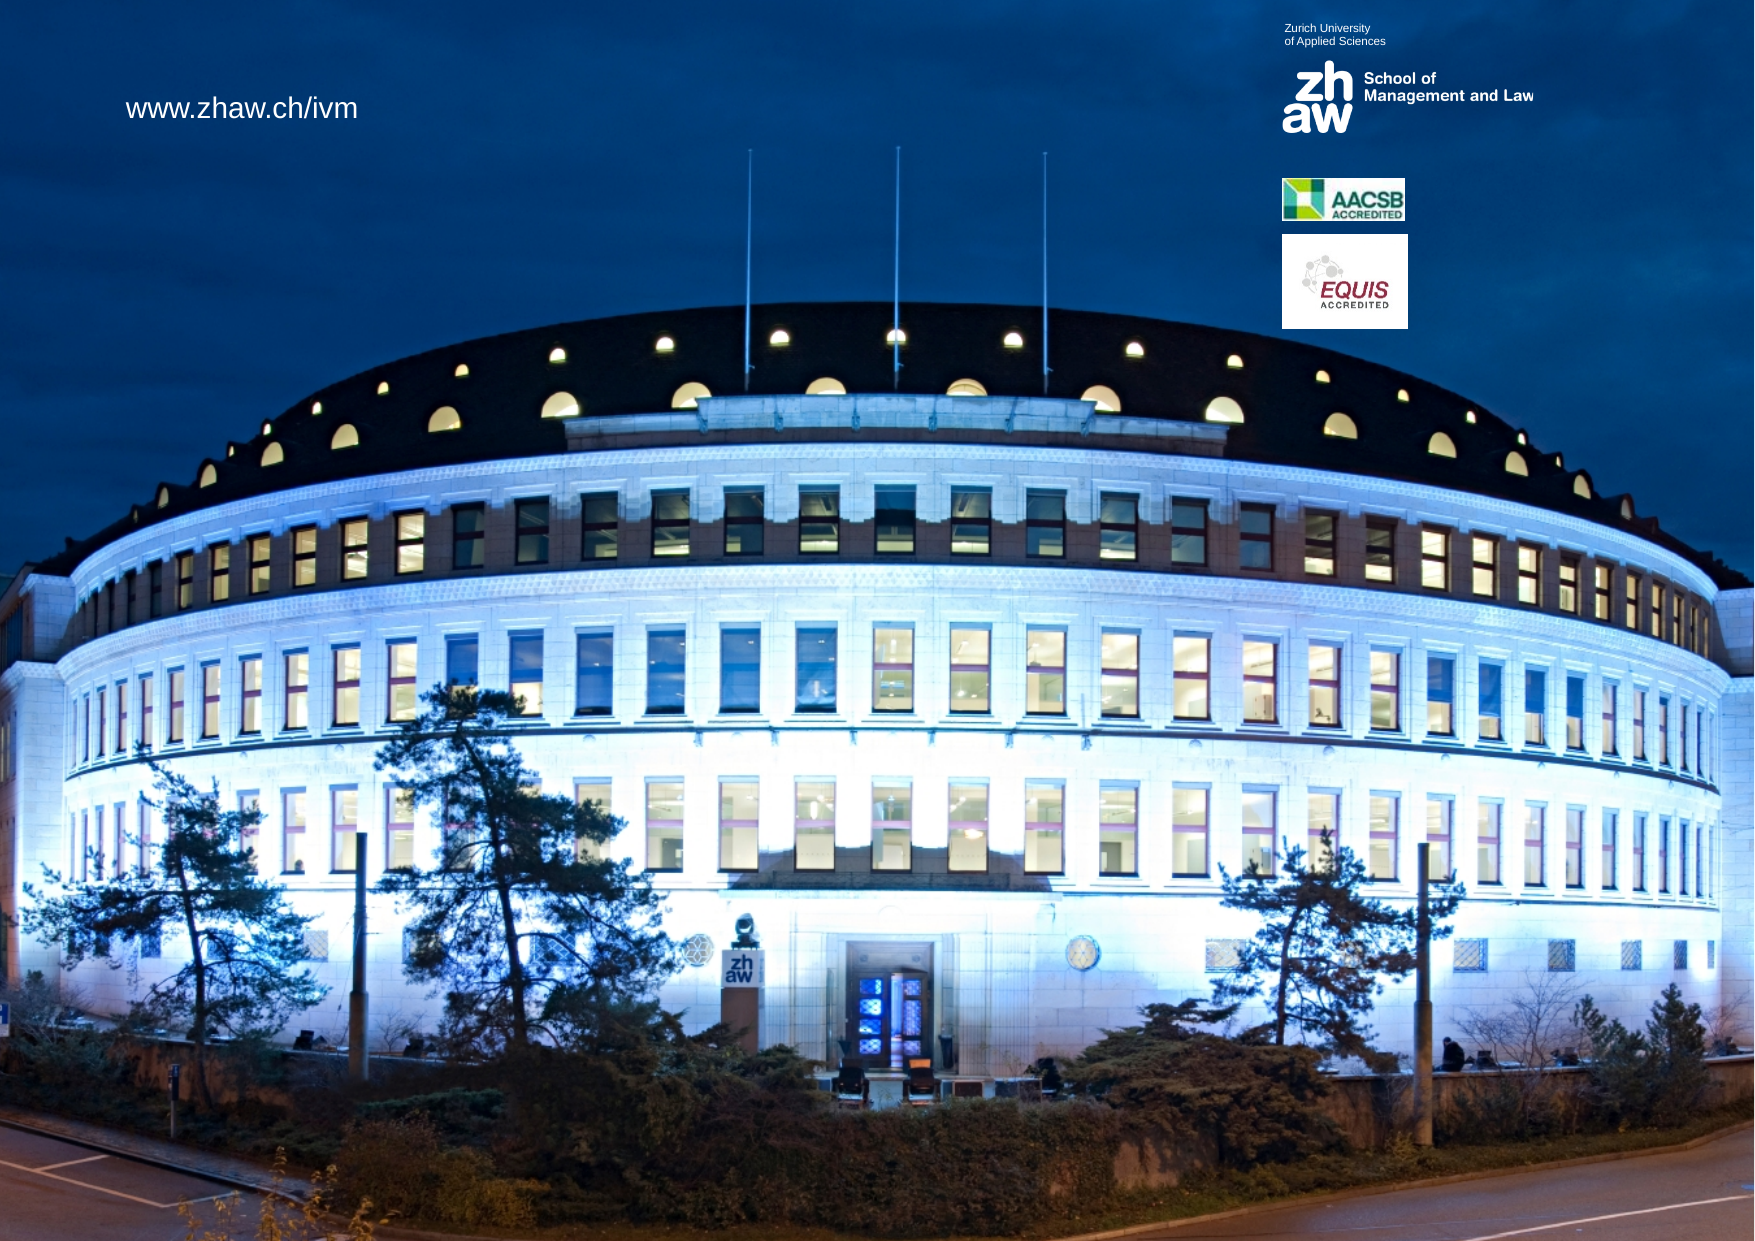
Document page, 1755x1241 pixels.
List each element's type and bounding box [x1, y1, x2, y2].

text_box [1269, 12, 1534, 134]
picture [0, 0, 1755, 1241]
